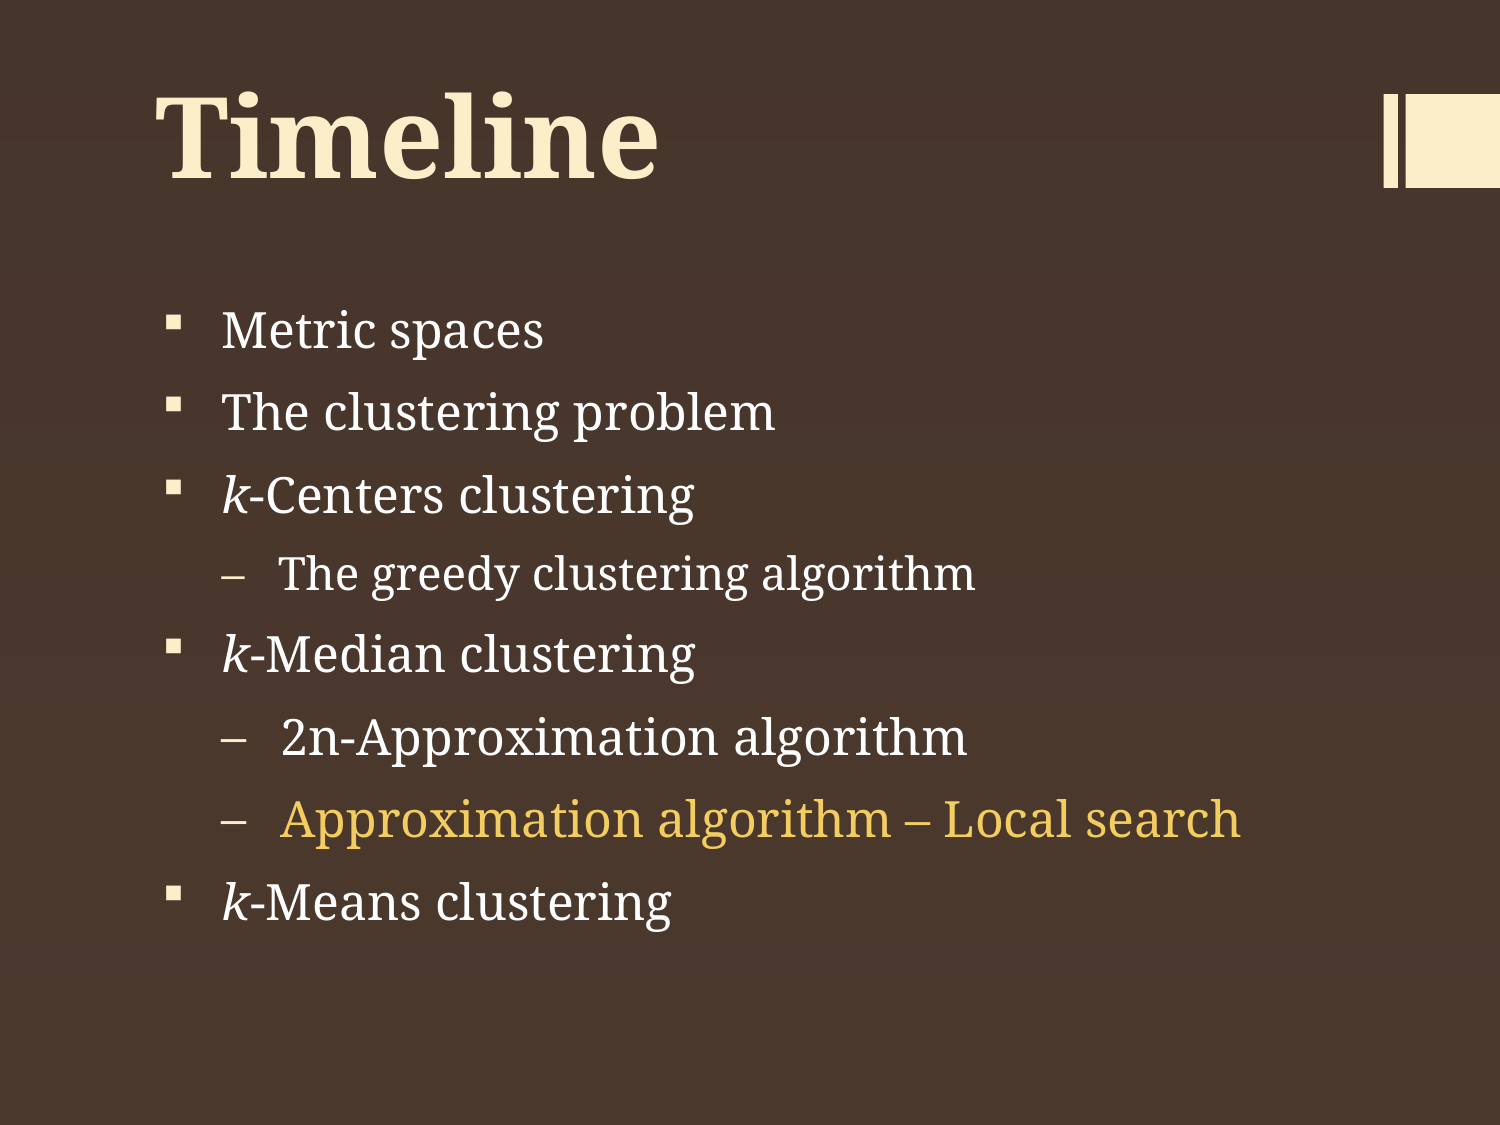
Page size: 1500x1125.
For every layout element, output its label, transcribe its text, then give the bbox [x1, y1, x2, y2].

list Metric spaces The clustering problem k-Centers clustering The greedy clustering algorithm k-Median clustering 2n-Approximation algorithm Approximation algorithm – Local search k-Means clustering [147, 290, 1348, 1047]
title Timeline [140, 54, 1341, 209]
